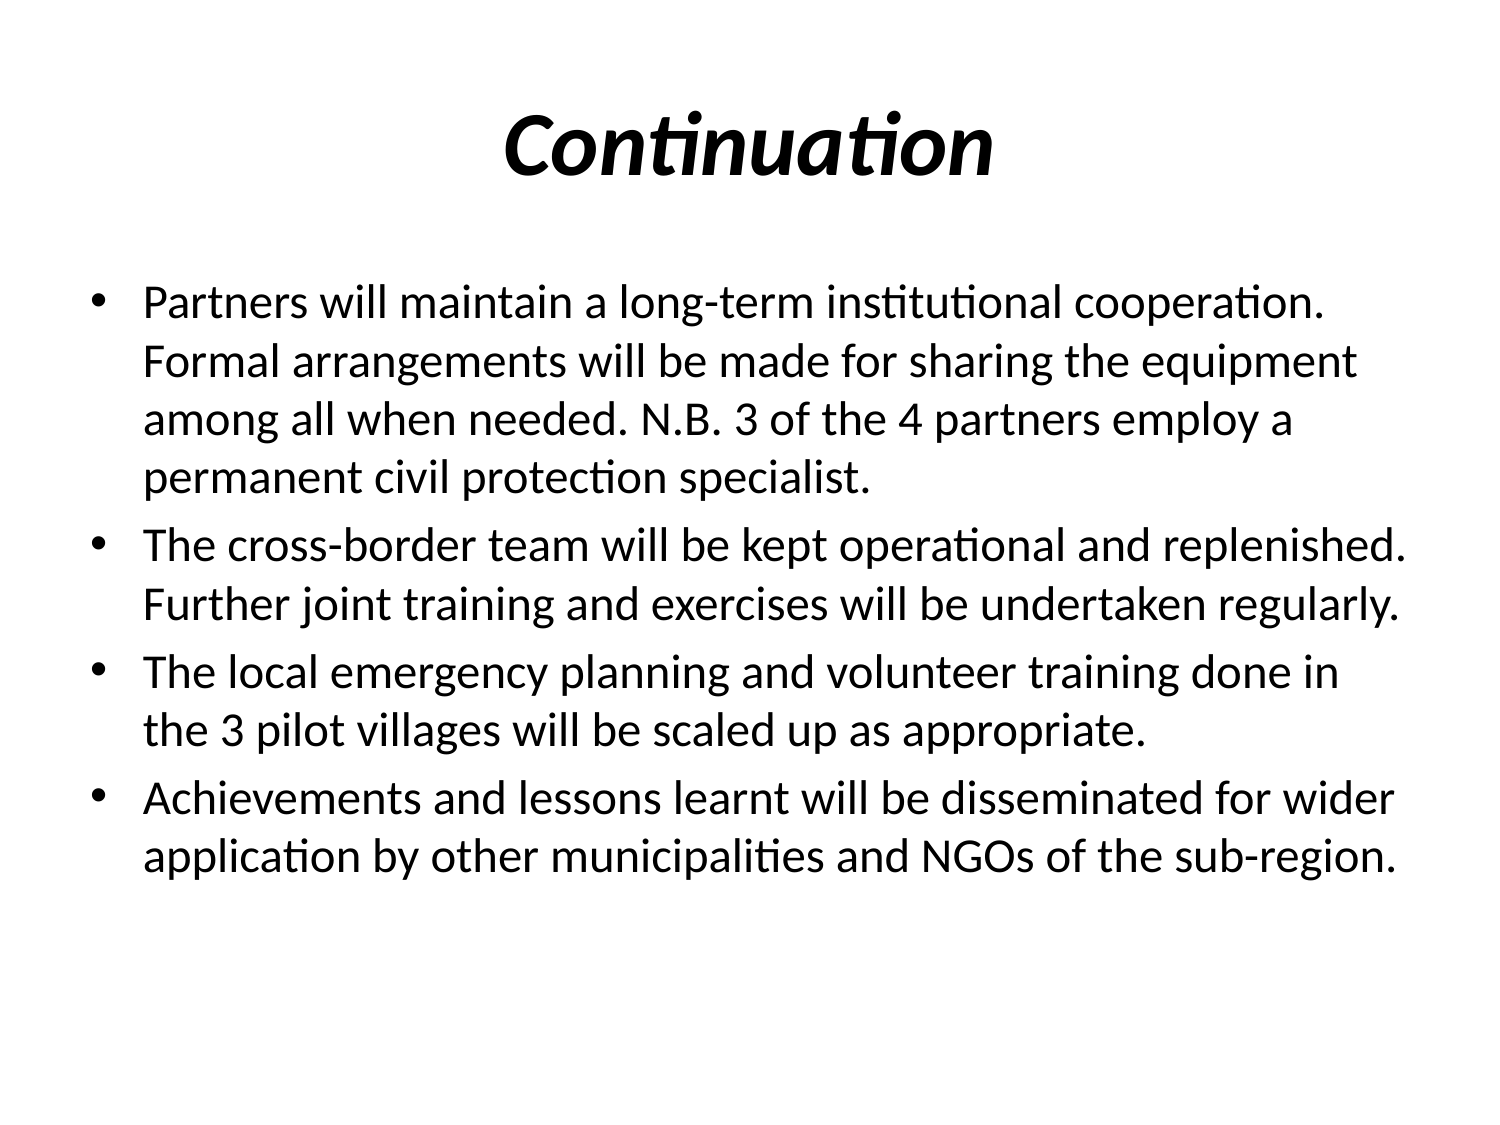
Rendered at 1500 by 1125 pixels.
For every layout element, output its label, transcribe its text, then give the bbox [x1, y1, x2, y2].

list Partners will maintain a long-term institutional cooperation. Formal arrangements will be made for sharing the equipment among all when needed. N.B. 3 of the 4 partners employ a permanent civil protection specialist. The cross-border team will be kept operational and replenished. Further joint training and exercises will be undertaken regularly. The local emergency planning and volunteer training done in the 3 pilot villages will be scaled up as appropriate. Achievements and lessons learnt will be disseminated for wider application by other municipalities and NGOs of the sub-region. [75, 262, 1425, 1005]
title Continuation [75, 45, 1425, 233]
